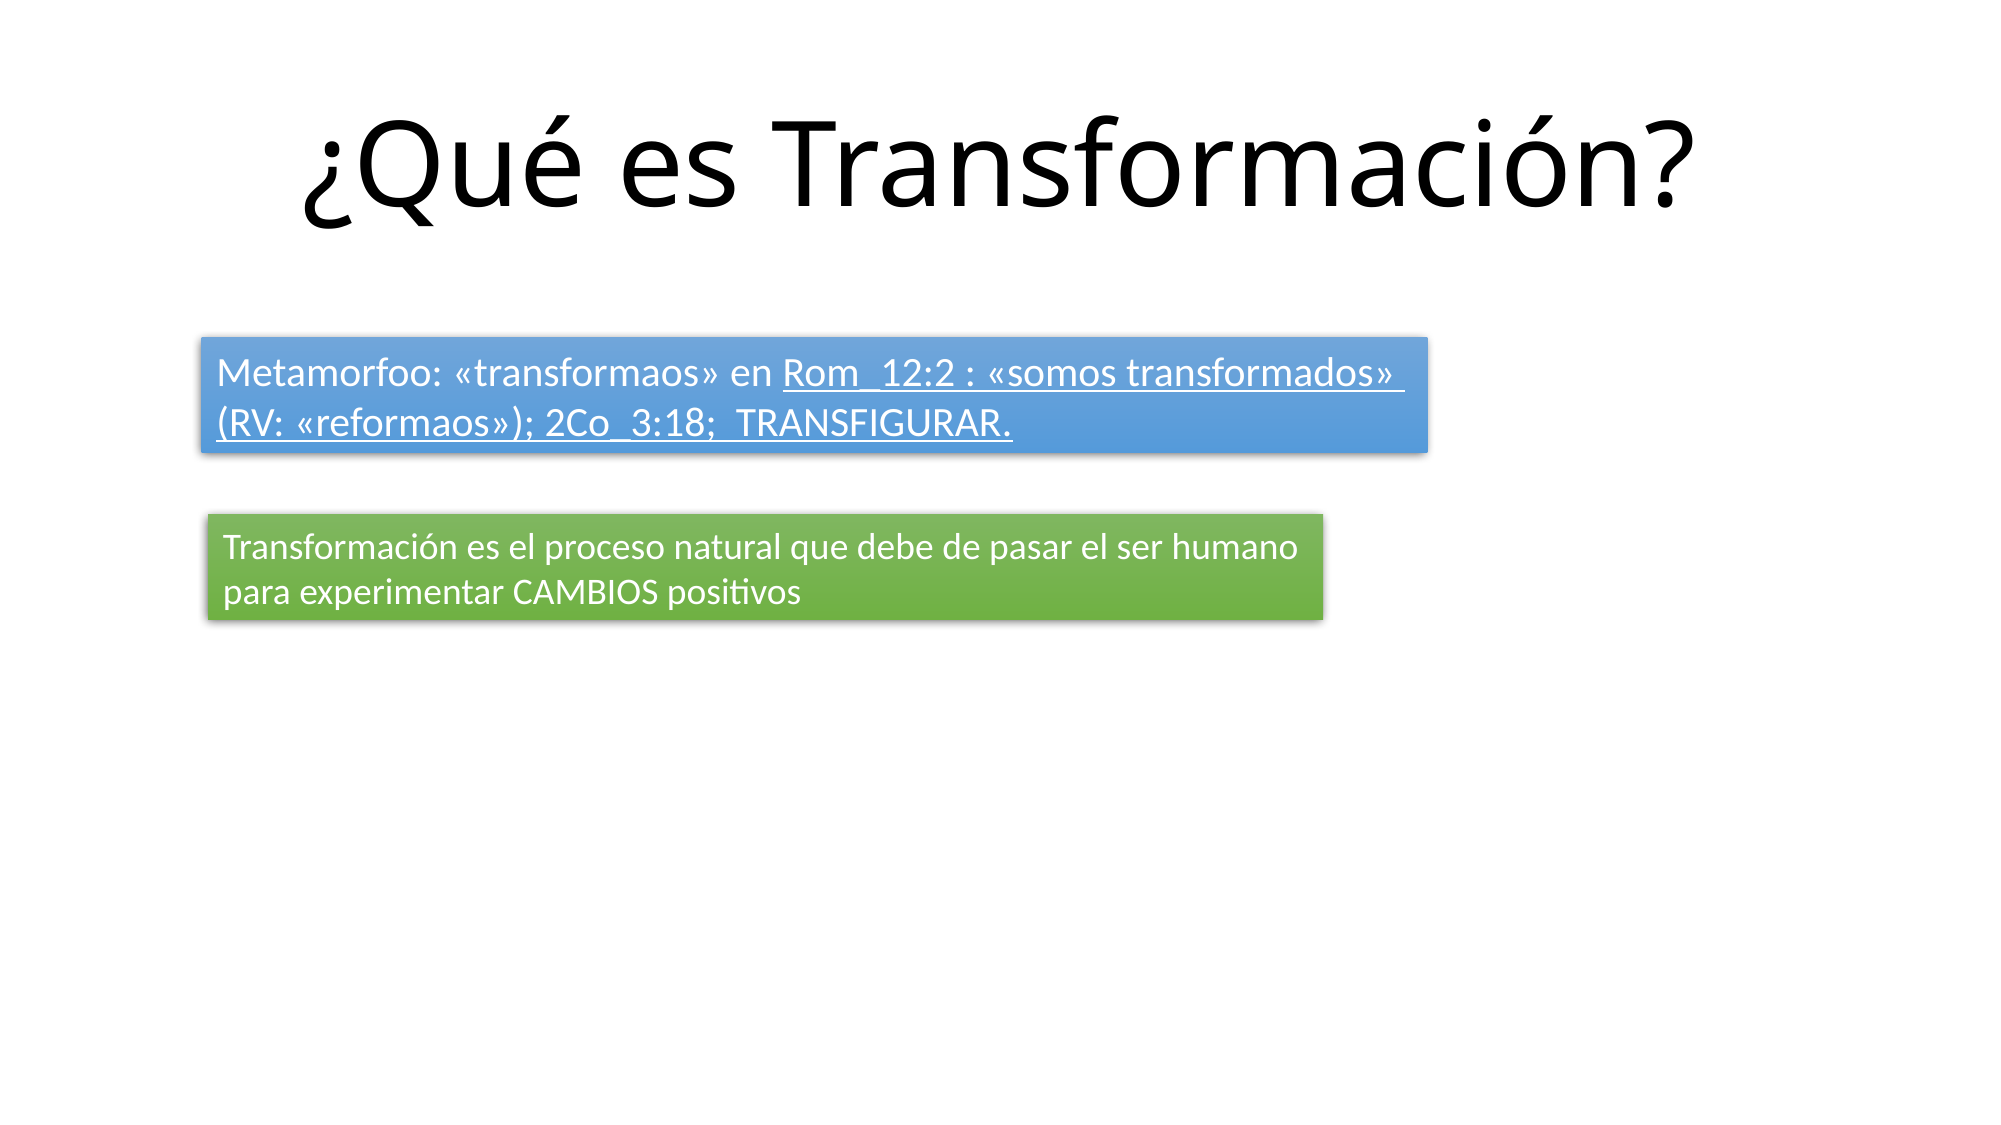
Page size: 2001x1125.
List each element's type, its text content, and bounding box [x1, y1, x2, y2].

text_box Transformación es el proceso natural que debe de pasar el ser humano para experimentar CAMBIOS positivos [208, 514, 1324, 620]
text_box Metamorfoo: «transformaos» en Rom_12:2 : «somos transformados» (RV: «reformaos»); 2Co_3:18; TRANSFIGURAR. [201, 337, 1428, 453]
title ¿Qué es Transformación? [137, 59, 1863, 278]
